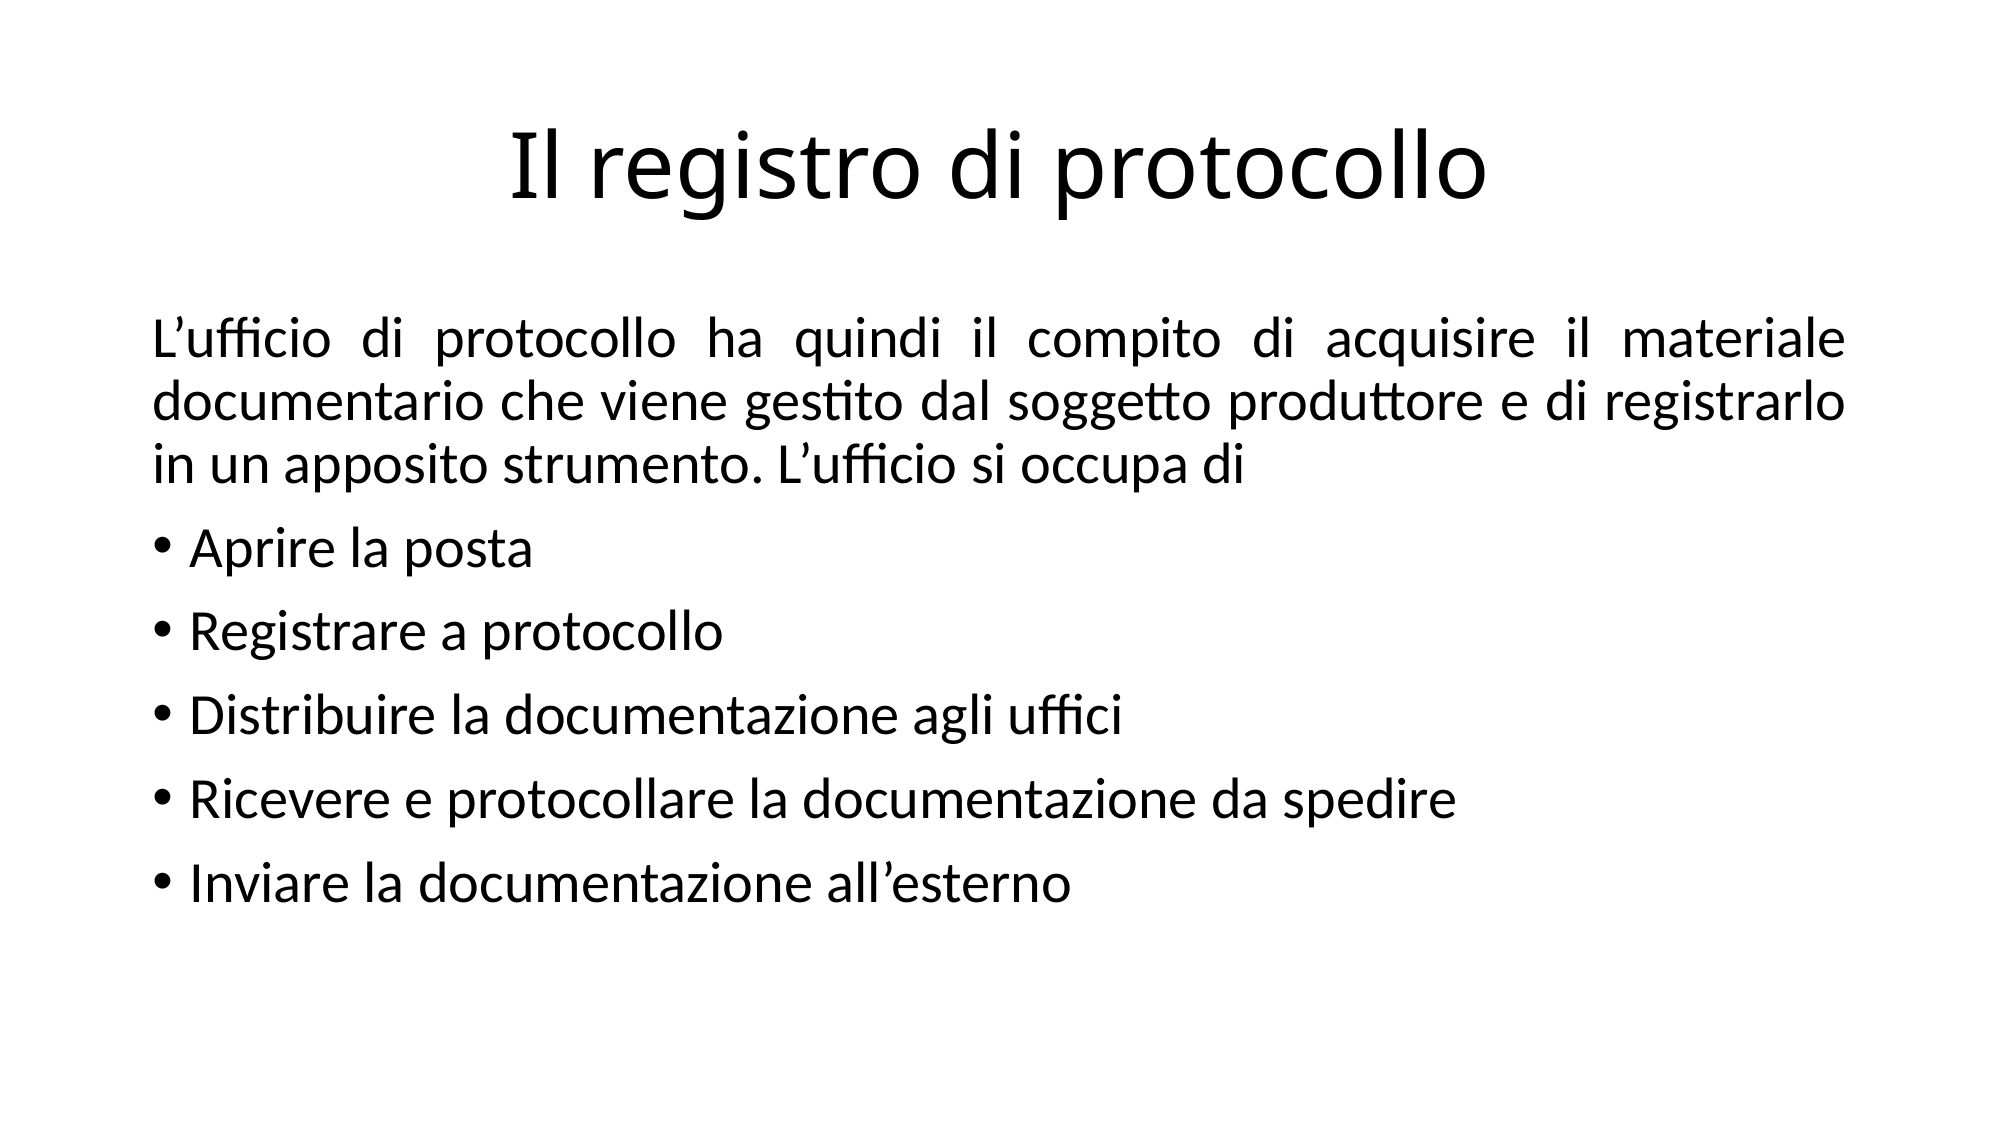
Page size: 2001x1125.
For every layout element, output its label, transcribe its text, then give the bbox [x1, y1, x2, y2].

list L’ufficio di protocollo ha quindi il compito di acquisire il materiale documentario che viene gestito dal soggetto produttore e di registrarlo in un apposito strumento. L’ufficio si occupa di Aprire la posta Registrare a protocollo Distribuire la documentazione agli uffici Ricevere e protocollare la documentazione da spedire Inviare la documentazione all’esterno [137, 299, 1863, 1014]
title Il registro di protocollo [137, 59, 1863, 278]
